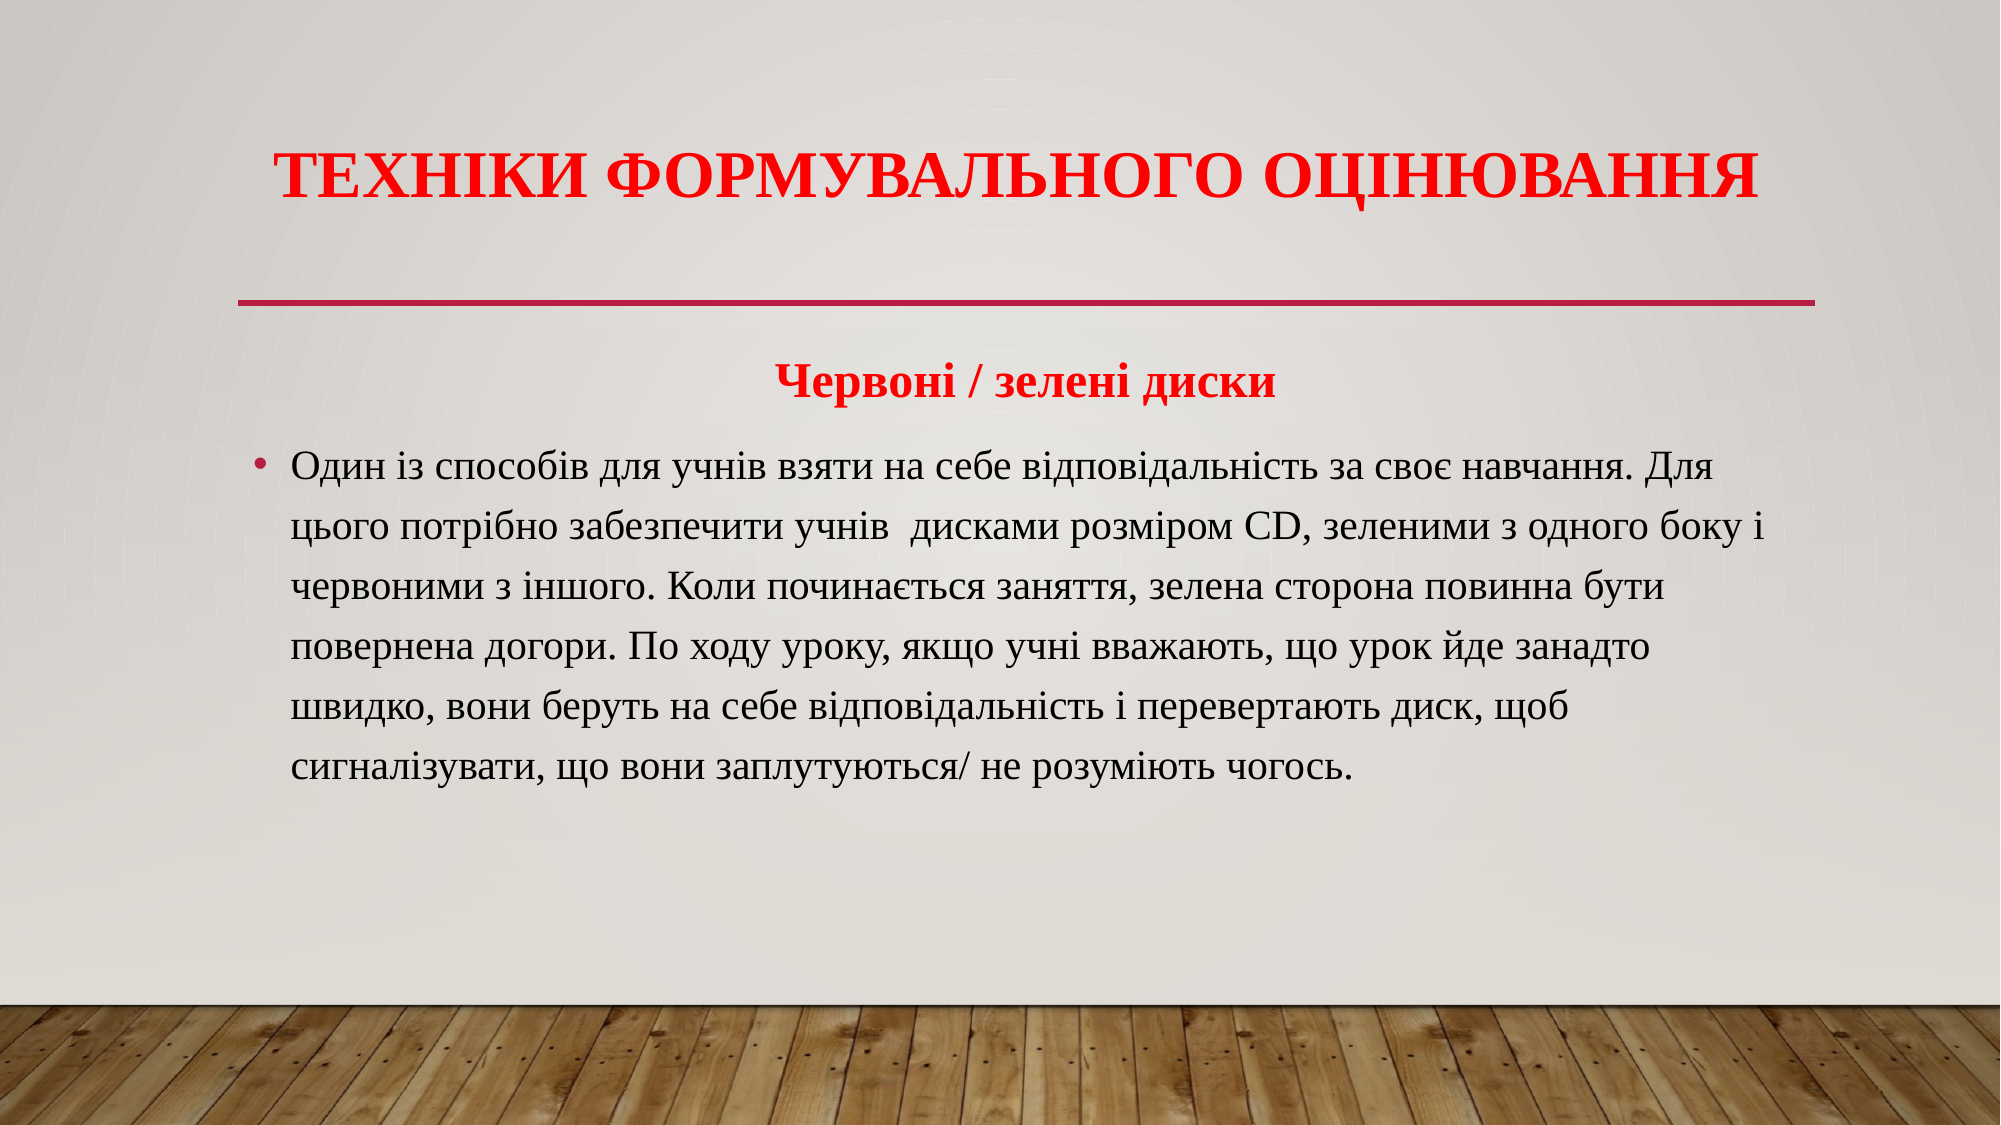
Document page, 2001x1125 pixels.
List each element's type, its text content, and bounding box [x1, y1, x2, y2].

title Техніки формувального оцінювання [238, 131, 1814, 305]
list Червоні / зелені диски Один із способів для учнів взяти на себе відповідальність за своє навчання. Для цього потрібно забезпечити учнів дисками розміром CD, зеленими з одного боку і червоними з іншого. Коли починається заняття, зелена сторона повинна бути повернена догори. По ходу уроку, якщо учні вважають, що урок йде занадто швидко, вони беруть на себе відповідальність і перевертають диск, щоб сигналізувати, що вони заплутуються/ не розуміють чогось. [238, 330, 1814, 897]
picture [0, 1005, 2000, 1125]
